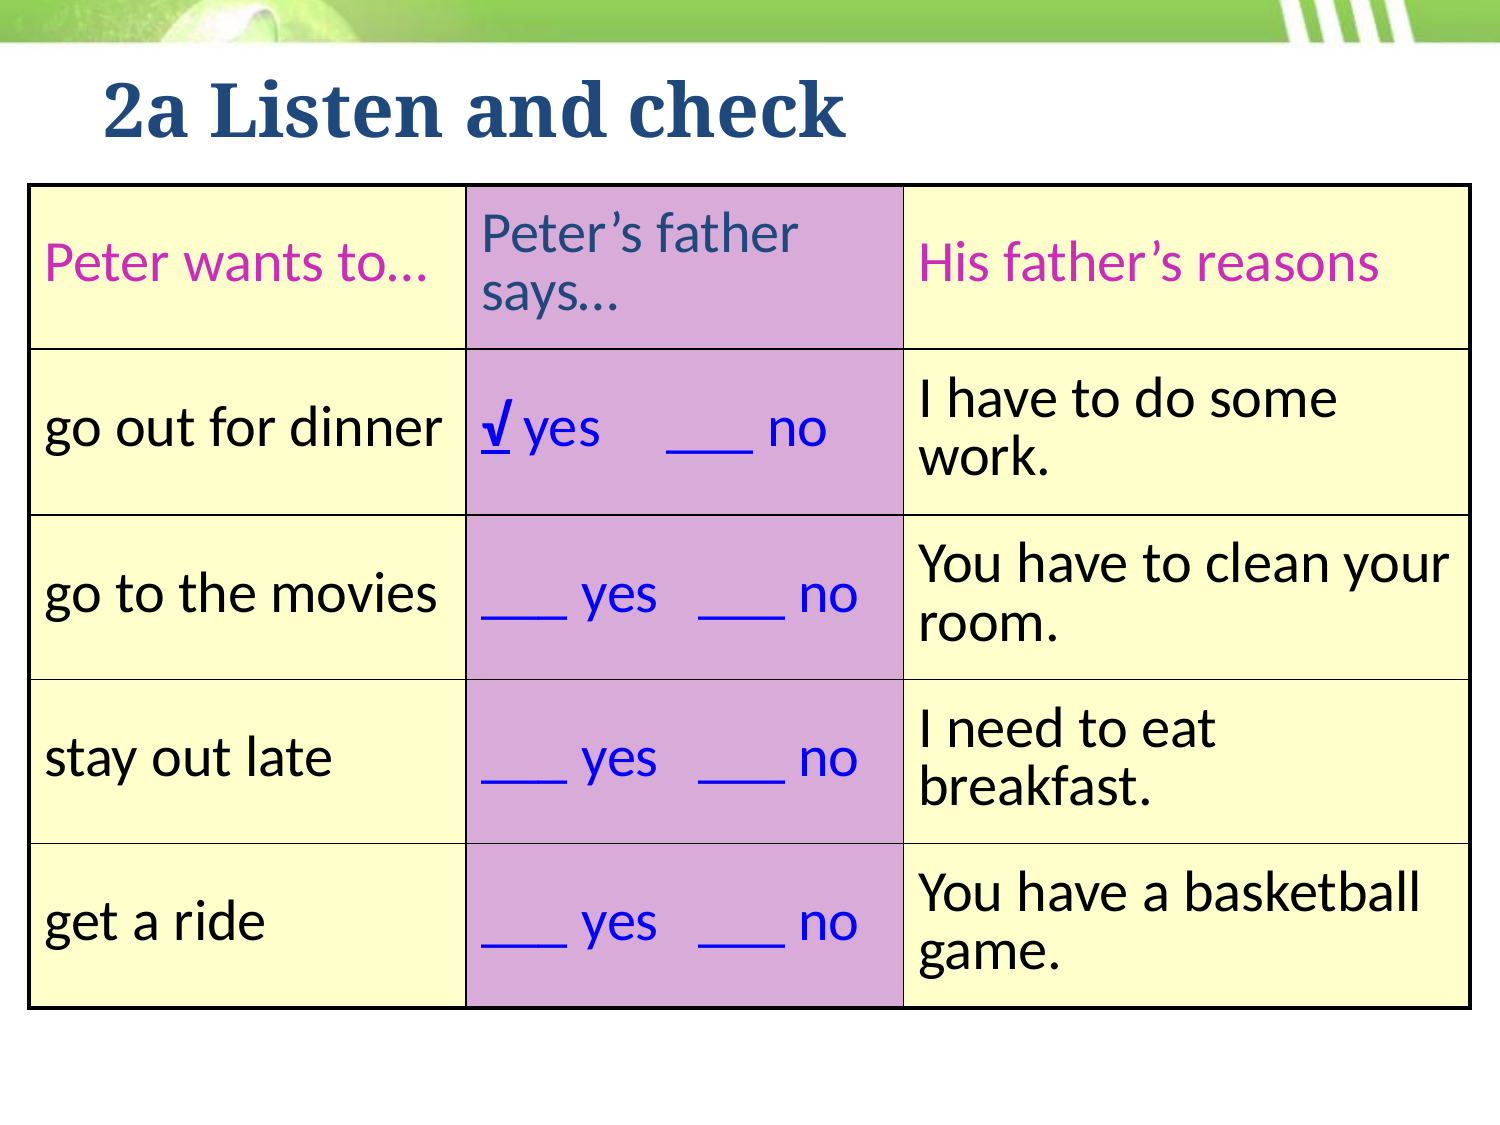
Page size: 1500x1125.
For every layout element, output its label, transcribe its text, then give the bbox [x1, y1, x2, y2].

table_header Peter’s father says… [467, 187, 903, 348]
table_cell go out for dinner [31, 350, 465, 514]
table_cell I have to do some work. [904, 350, 1468, 514]
table_cell ___ yes ___ no [467, 844, 903, 1006]
table_cell ___ yes ___ no [467, 680, 903, 843]
table_cell get a ride [31, 844, 465, 1006]
table_cell go to the movies [31, 516, 465, 679]
table_cell You have to clean your room. [904, 516, 1468, 679]
table_cell I need to eat breakfast. [904, 680, 1468, 843]
table_cell √ yes ___ no [467, 350, 903, 514]
table_cell You have a basketball game. [904, 844, 1468, 1006]
picture [0, 0, 1500, 1125]
table_cell ___ yes ___ no [467, 516, 903, 679]
table_header Peter wants to… [31, 187, 465, 348]
text_box 2a Listen and check [88, 54, 927, 150]
table_header His father’s reasons [904, 187, 1468, 348]
table_cell stay out late [31, 680, 465, 843]
